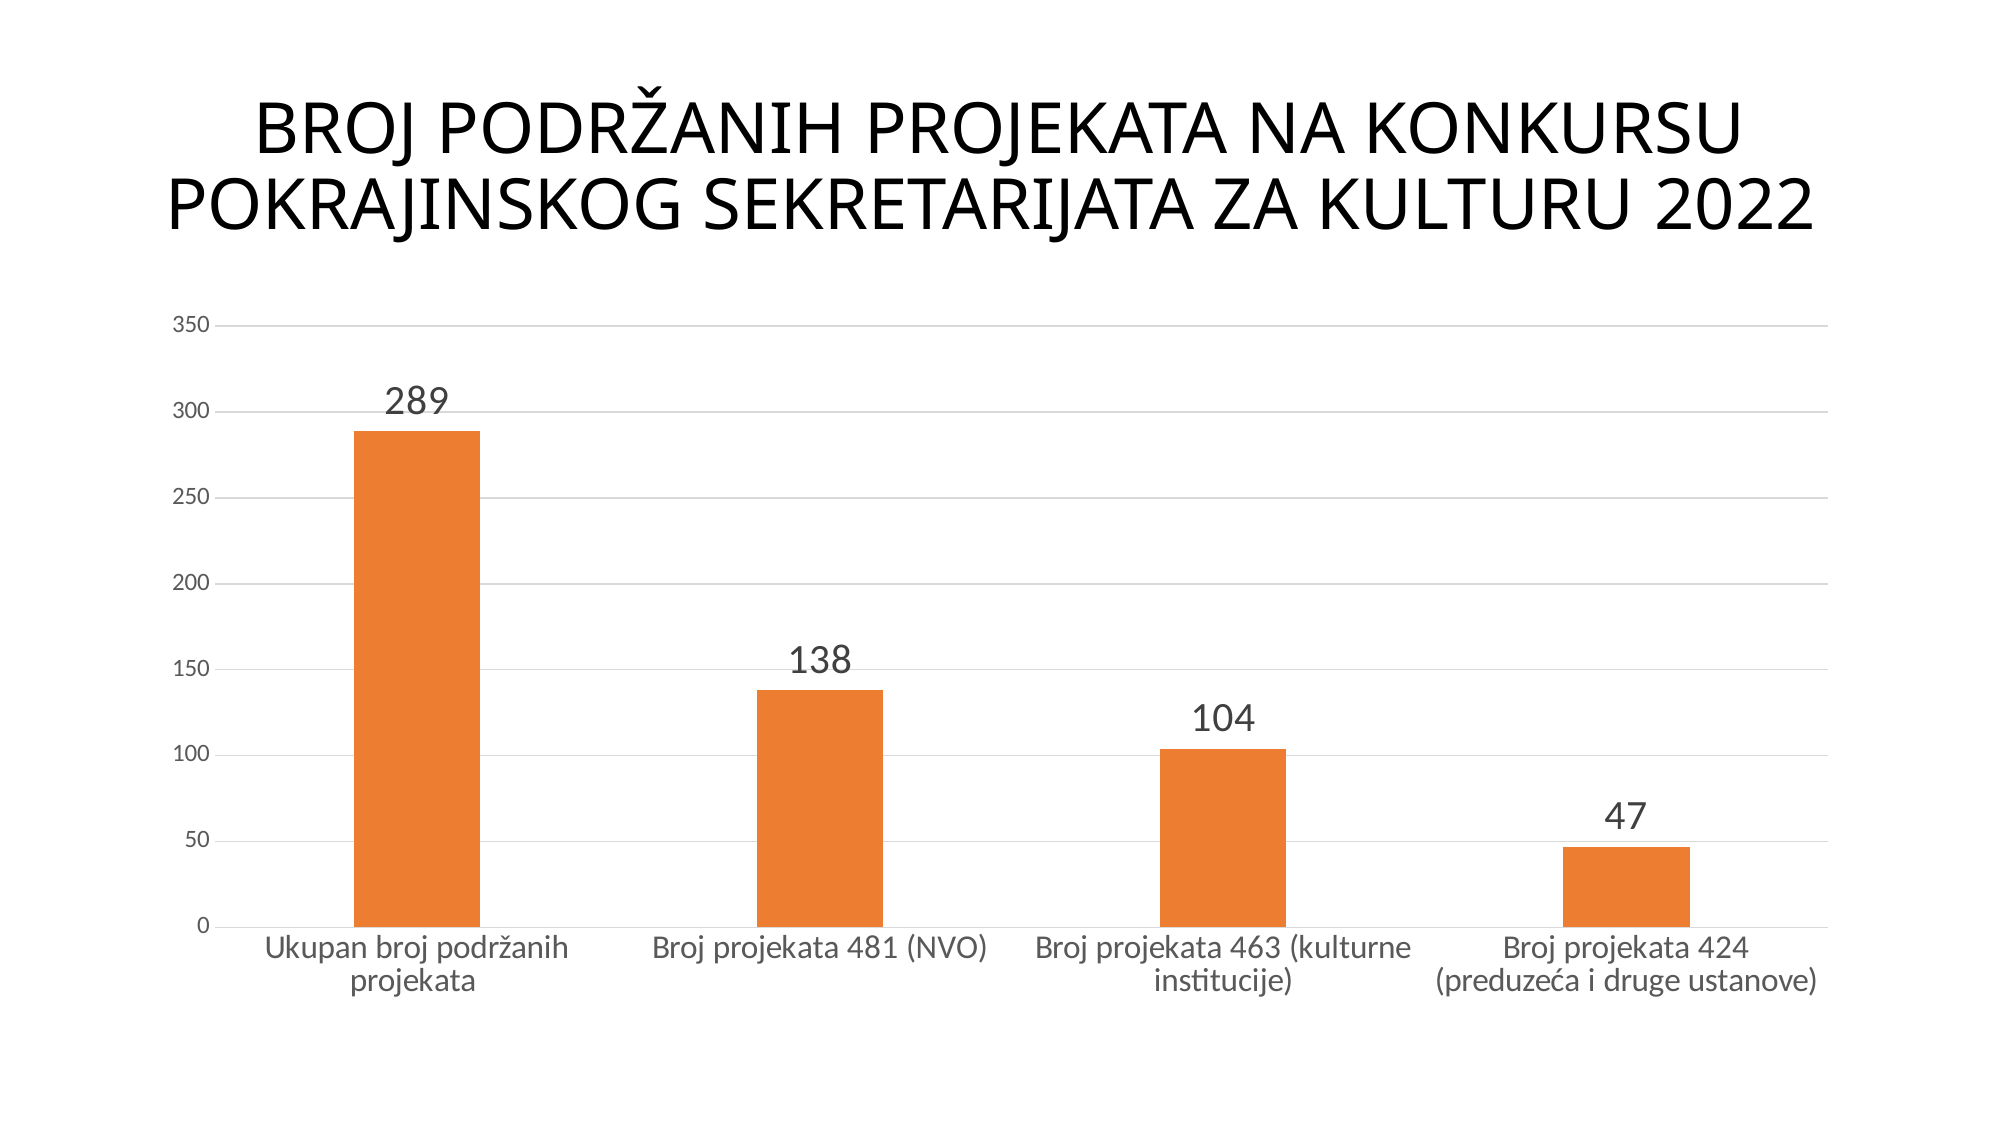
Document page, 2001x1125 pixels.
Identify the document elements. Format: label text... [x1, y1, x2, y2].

chart [137, 299, 1863, 1014]
title BROJ PODRŽANIH PROJEKATA NA KONKURSU POKRAJINSKOG SEKRETARIJATA ZA KULTURU 2022 [137, 59, 1863, 278]
